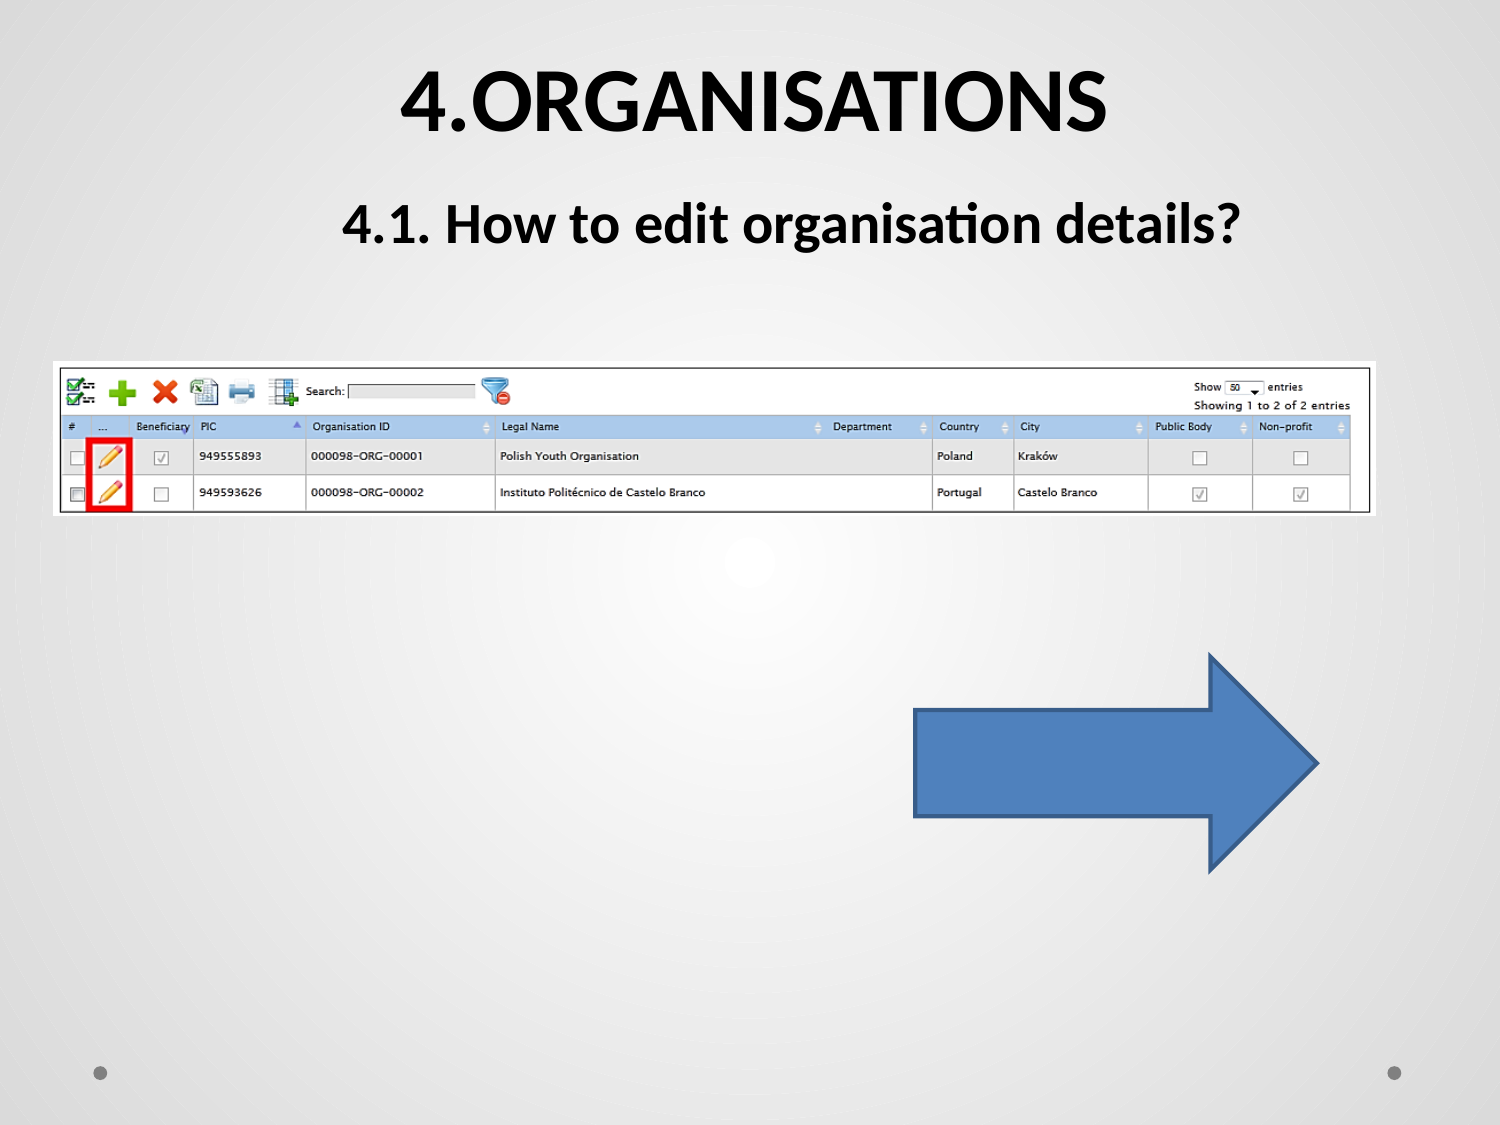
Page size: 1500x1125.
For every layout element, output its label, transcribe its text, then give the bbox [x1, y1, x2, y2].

picture [52, 361, 1377, 516]
text_box [915, 656, 1317, 870]
text_box 4.ORGANISATIONS [79, 18, 1430, 171]
text_box 4.1. How to edit organisation details? [23, 177, 1488, 333]
